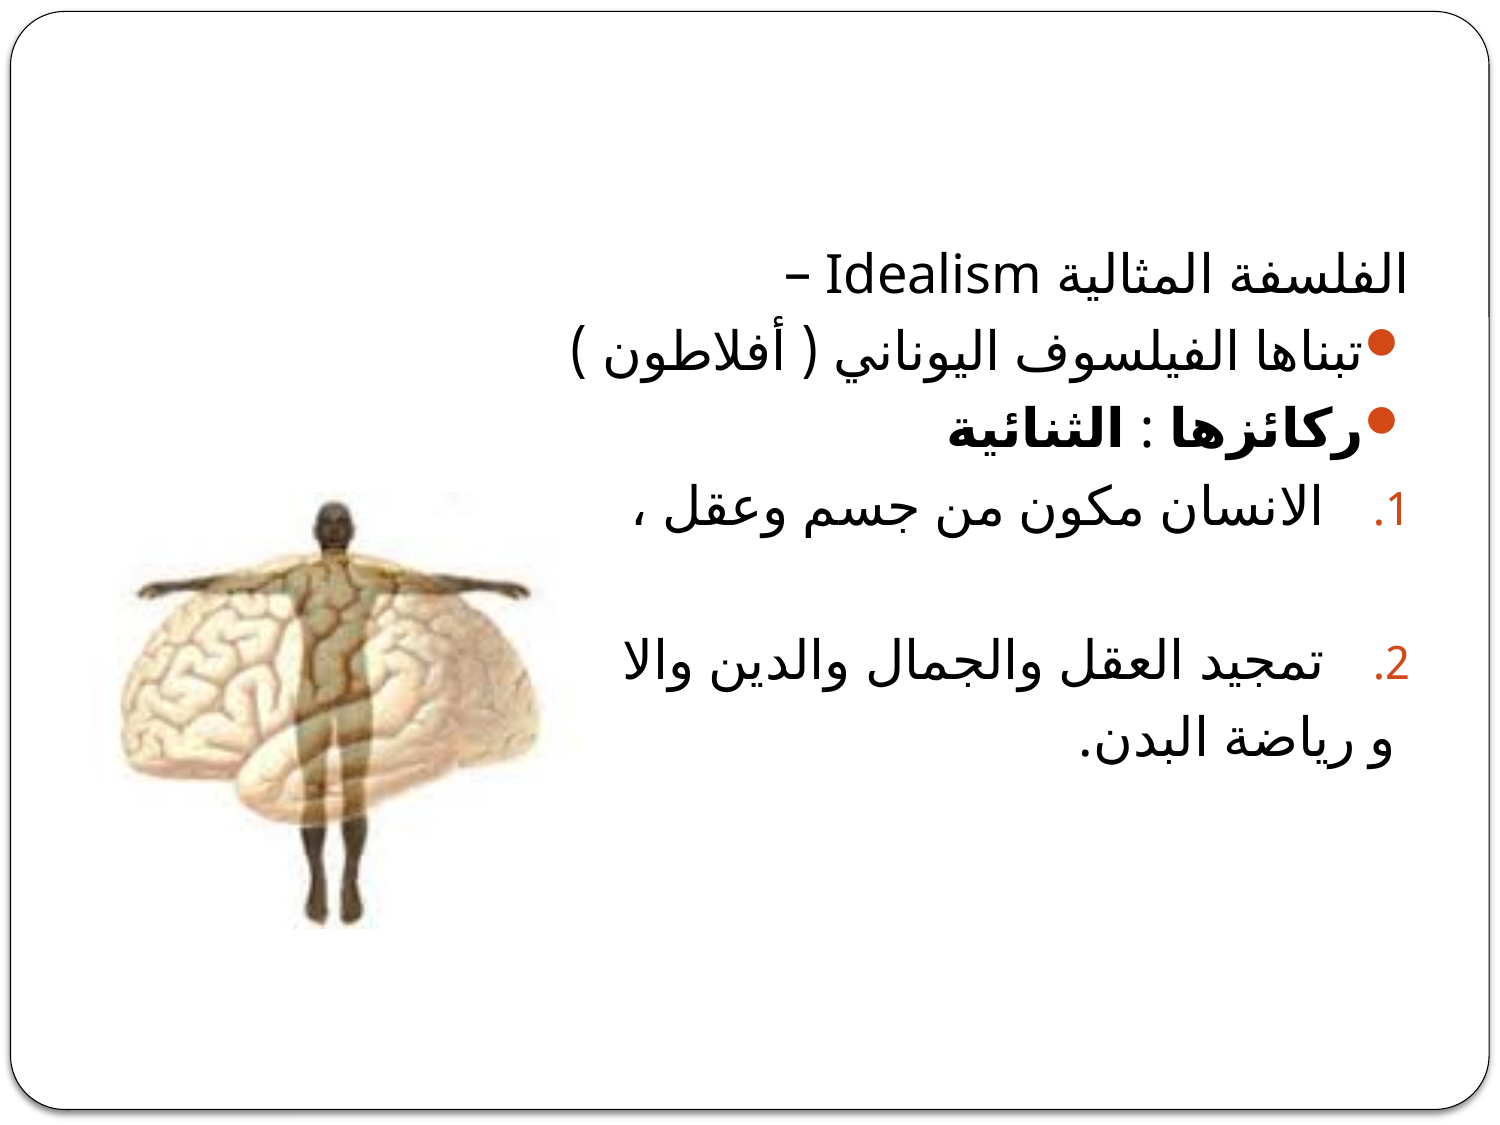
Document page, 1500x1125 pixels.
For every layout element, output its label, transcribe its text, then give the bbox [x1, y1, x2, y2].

picture [46, 491, 620, 929]
list الفلسفة المثالية Idealism – تبناها الفيلسوف اليوناني ( أفلاطون ) ركائزها : الثنائية الانسان مكون من جسم وعقل ، تمجيد العقل والجمال والدين والاخلاق و رياضة البدن. [150, 231, 1425, 988]
